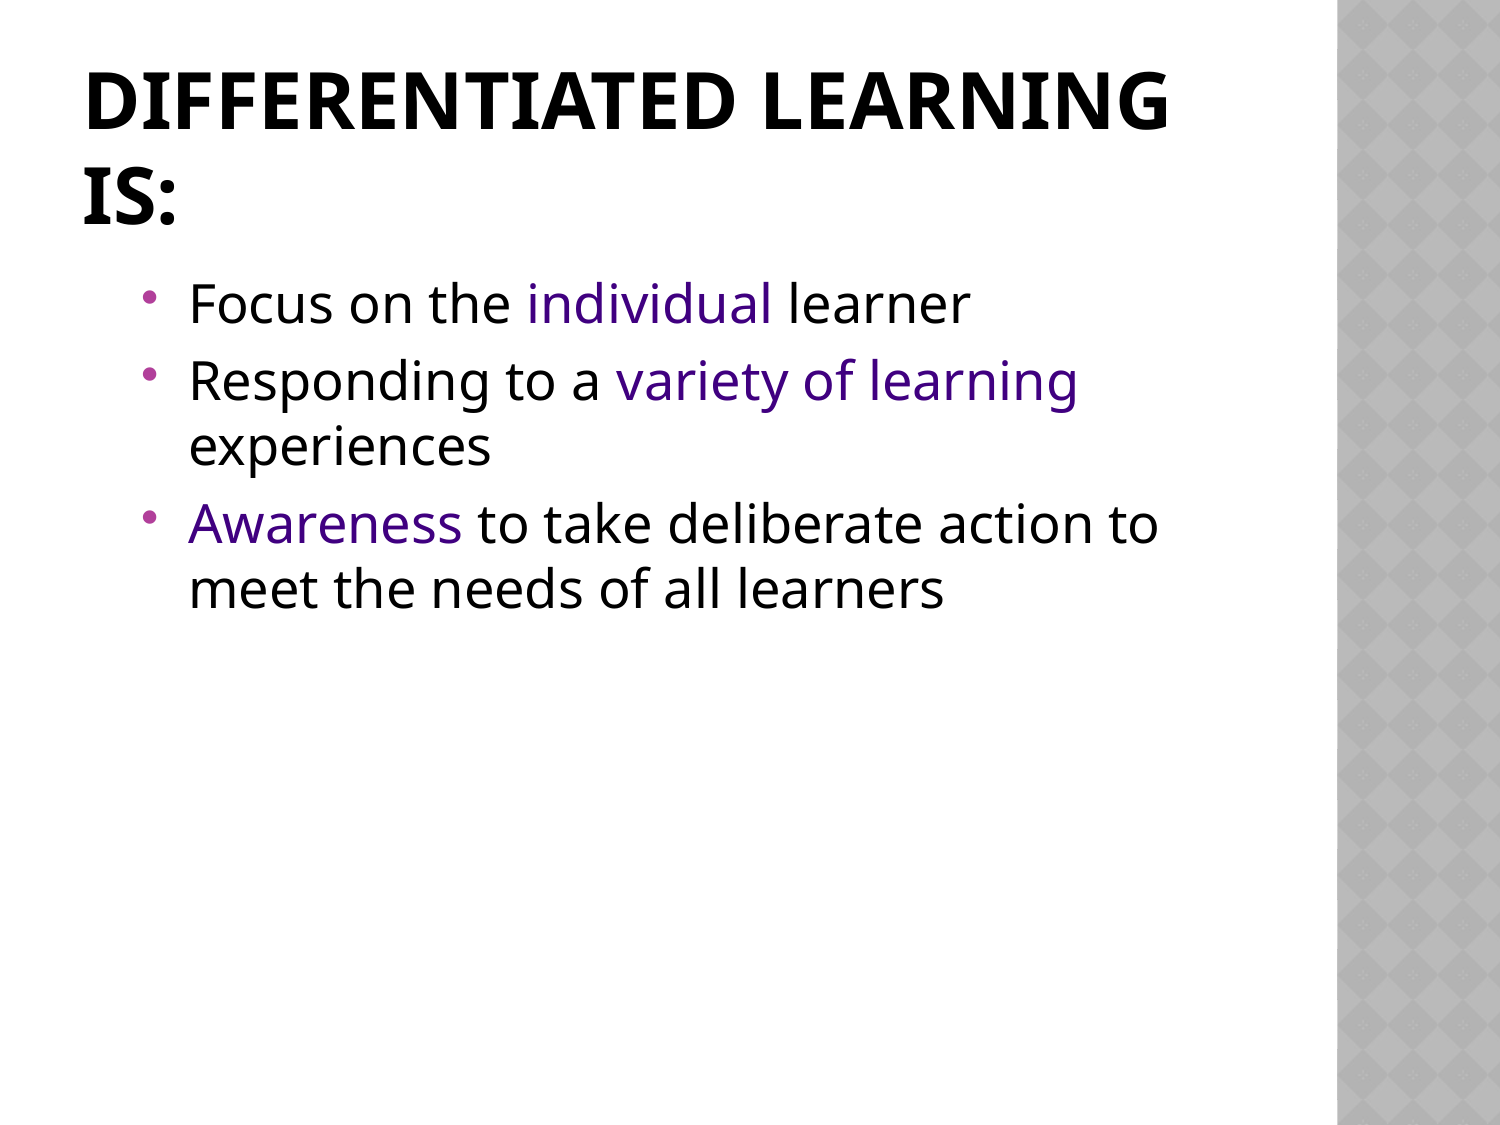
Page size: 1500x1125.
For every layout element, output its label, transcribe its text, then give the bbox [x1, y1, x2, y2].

list Focus on the individual learner Responding to a variety of learning experiences Awareness to take deliberate action to meet the needs of all learners [75, 264, 1263, 1059]
title Differentiated Learning is: [75, 52, 1263, 240]
